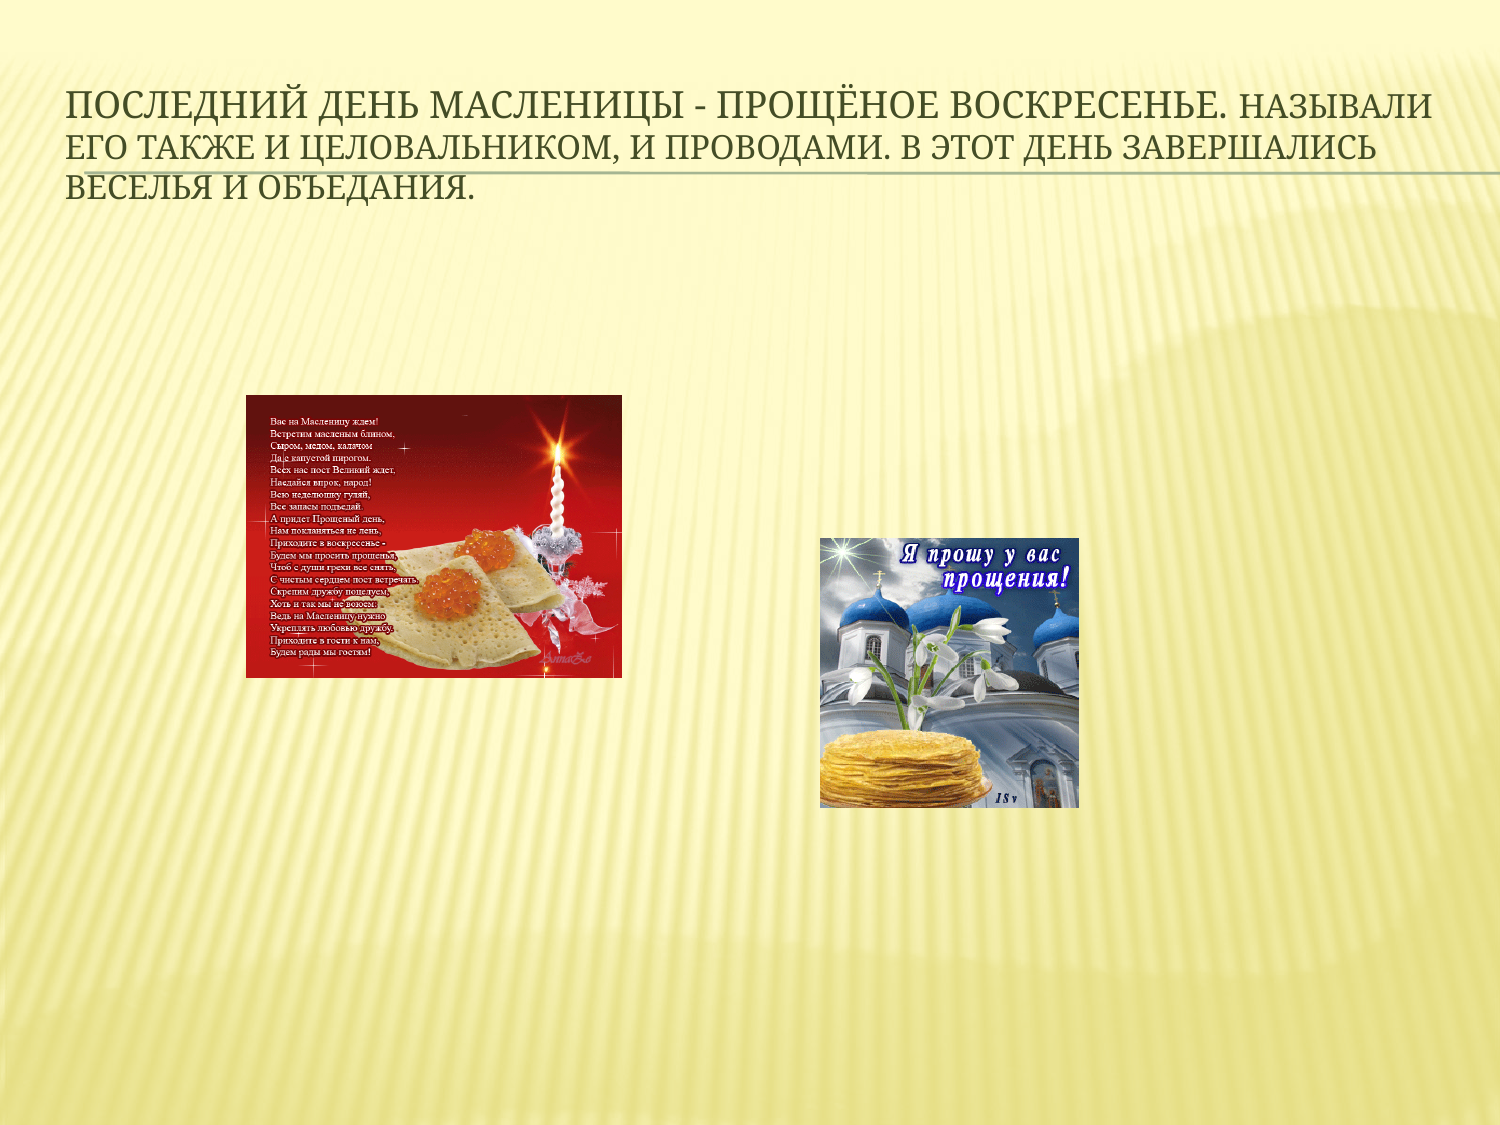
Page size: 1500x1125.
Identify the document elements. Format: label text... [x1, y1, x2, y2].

title Последний день Масленицы - прощёное воскресенье. Называли его также и целовальником, и проводами. В этот день завершались веселья и объедания. [50, 75, 1475, 213]
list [245, 395, 622, 678]
picture [819, 538, 1079, 809]
